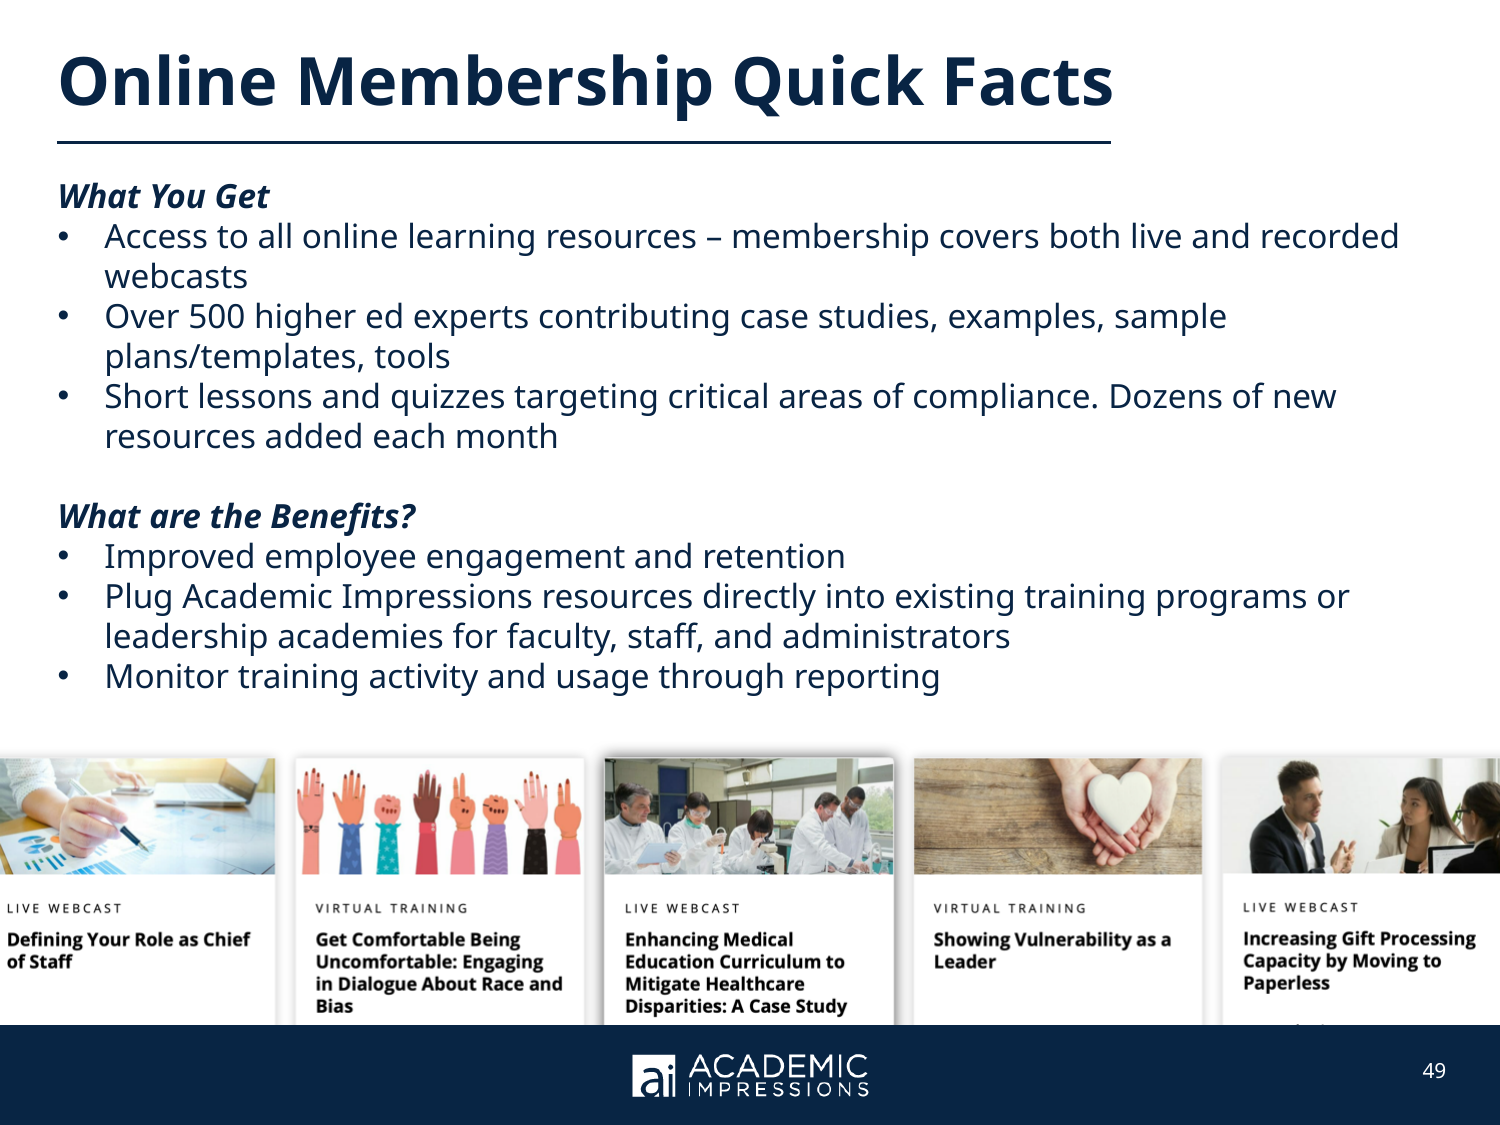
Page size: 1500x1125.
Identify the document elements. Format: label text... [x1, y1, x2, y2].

text_box Online Membership Quick Facts [42, 31, 1146, 127]
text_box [0, 736, 1500, 1025]
text_box What You Get Access to all online learning resources – membership covers both live and recorded webcasts Over 500 higher ed experts contributing case studies, examples, sample plans/templates, tools Short lessons and quizzes targeting critical areas of compliance. Dozens of new resources added each month What are the Benefits? Improved employee engagement and retention Plug Academic Impressions resources directly into existing training programs or leadership academies for faculty, staff, and administrators Monitor training activity and usage through reporting [42, 168, 1454, 703]
picture [625, 1048, 875, 1102]
